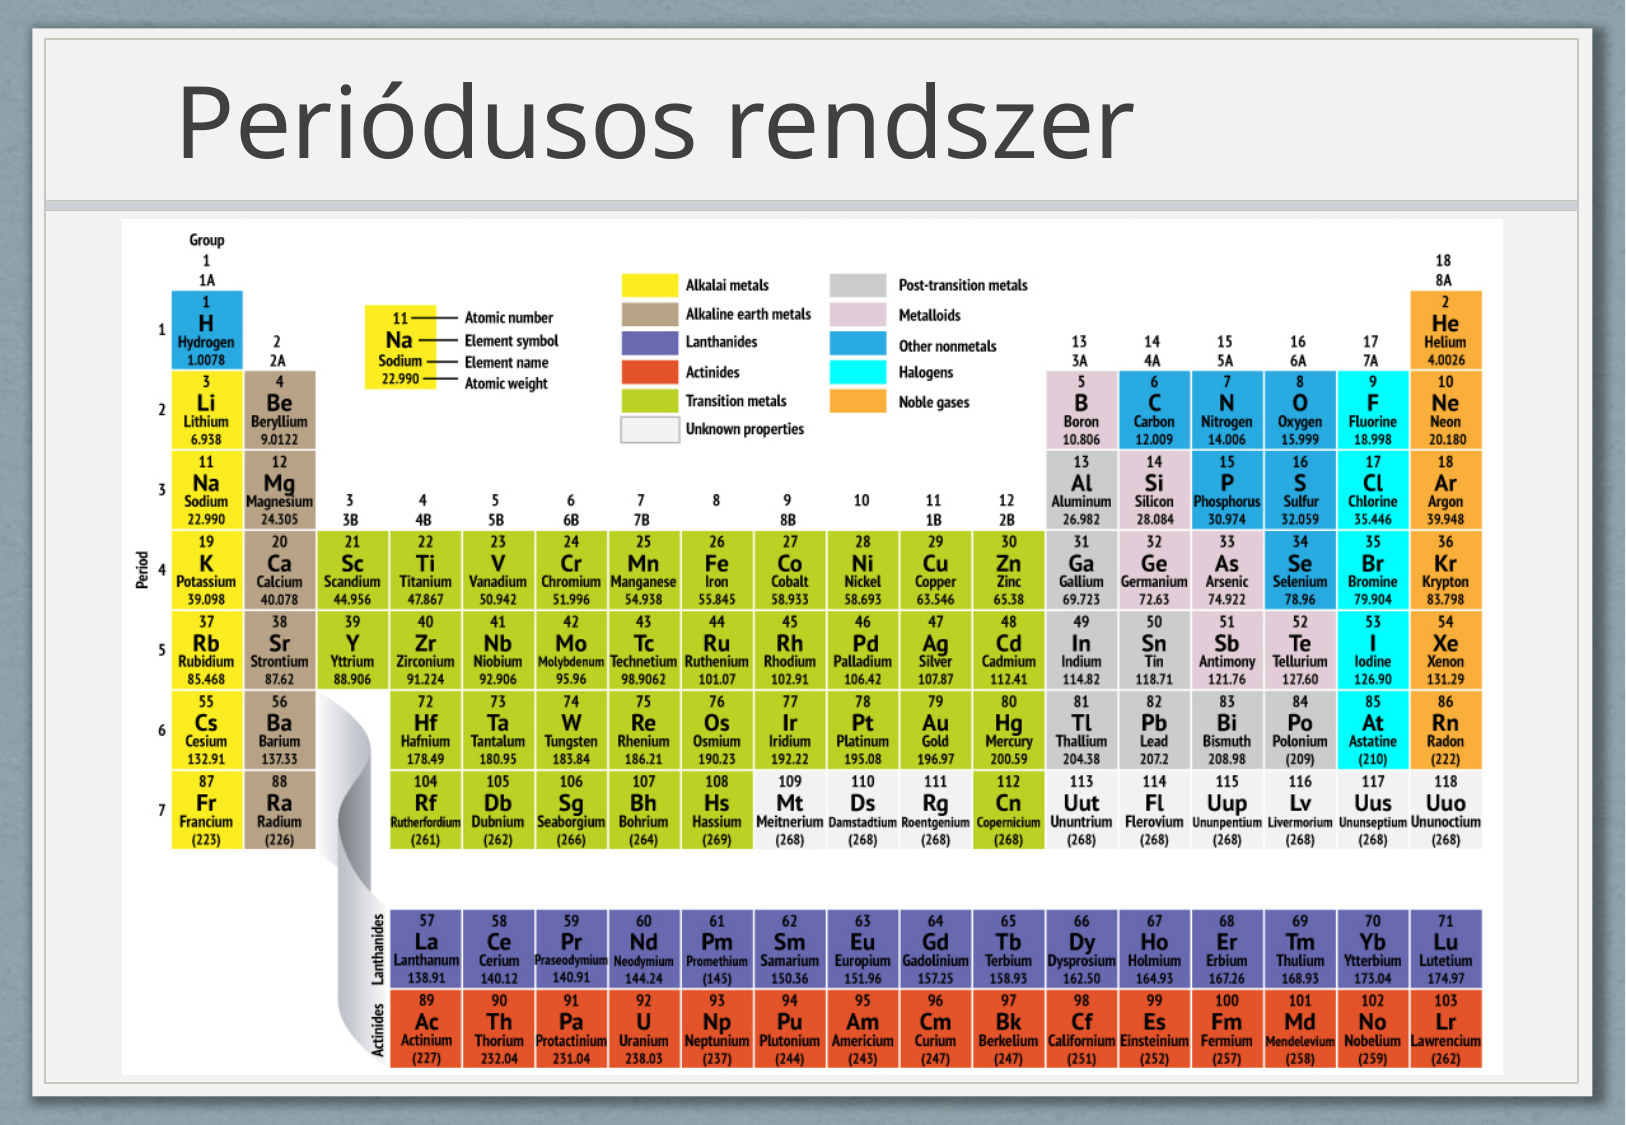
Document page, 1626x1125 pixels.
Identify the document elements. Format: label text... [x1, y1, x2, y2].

title Periódusos rendszer [159, 40, 1466, 197]
picture [121, 219, 1504, 1075]
